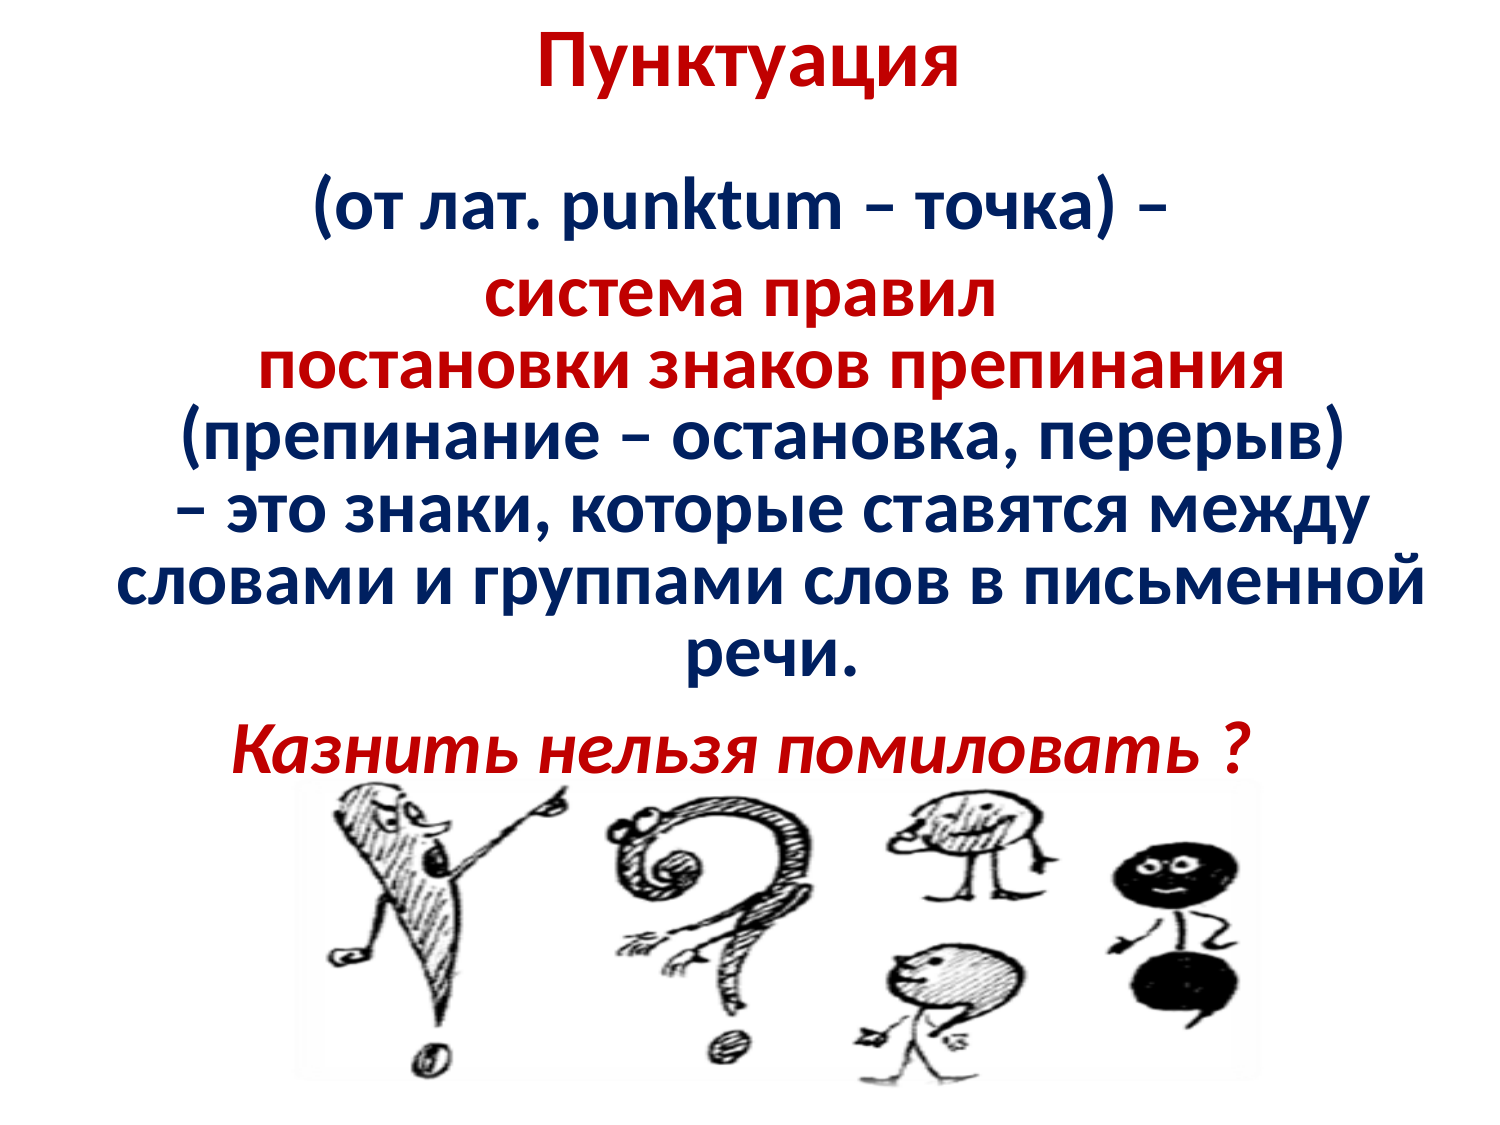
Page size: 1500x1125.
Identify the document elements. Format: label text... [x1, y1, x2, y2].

picture [265, 762, 1292, 1097]
list (от лат. punktum – точка) – система правил постановки знаков препинания (препинание – остановка, перерыв) – это знаки, которые ставятся между словами и группами слов в письменной речи. Казнить нельзя помиловать ? [0, 164, 1500, 1125]
title Пунктуация [0, 0, 1500, 106]
